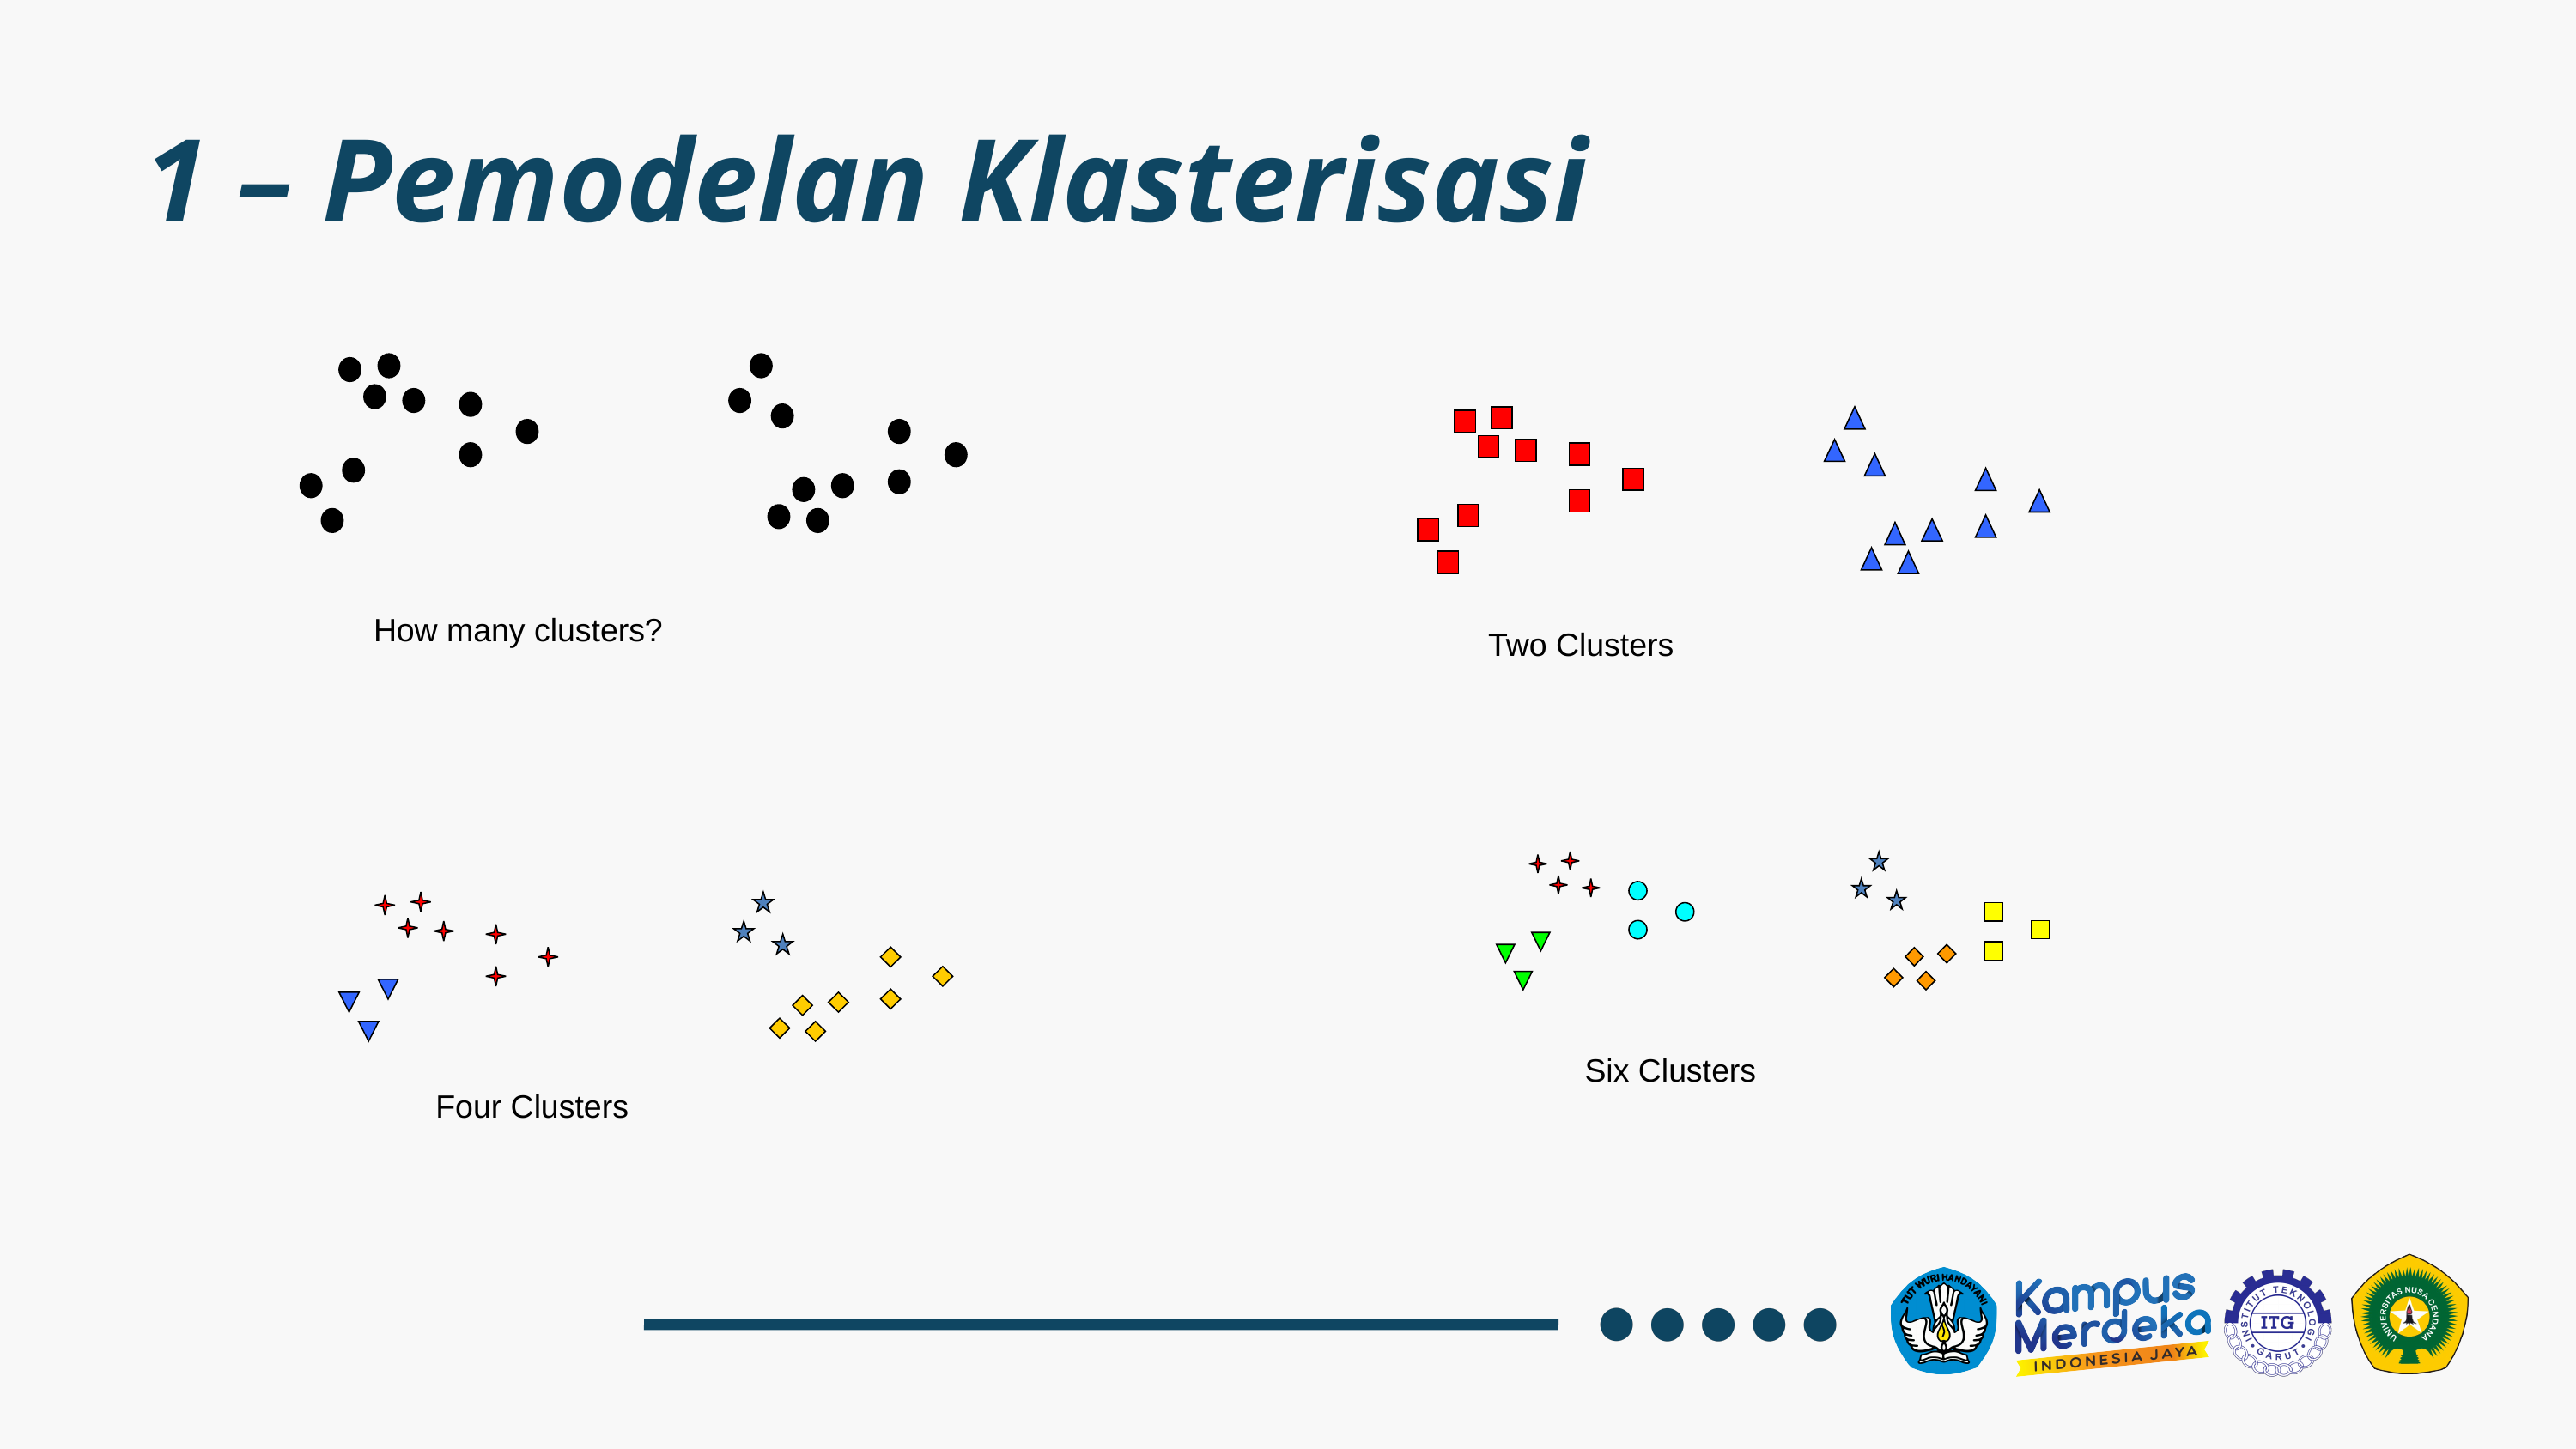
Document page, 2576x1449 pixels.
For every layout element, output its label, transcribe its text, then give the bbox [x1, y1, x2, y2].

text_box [1888, 1249, 2473, 1379]
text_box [1417, 406, 2050, 693]
text_box [1600, 1307, 1837, 1343]
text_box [300, 353, 968, 683]
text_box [1496, 851, 2050, 1106]
text_box 1 – Pemodelan Klasterisasi [144, 84, 1631, 246]
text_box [338, 891, 953, 1147]
